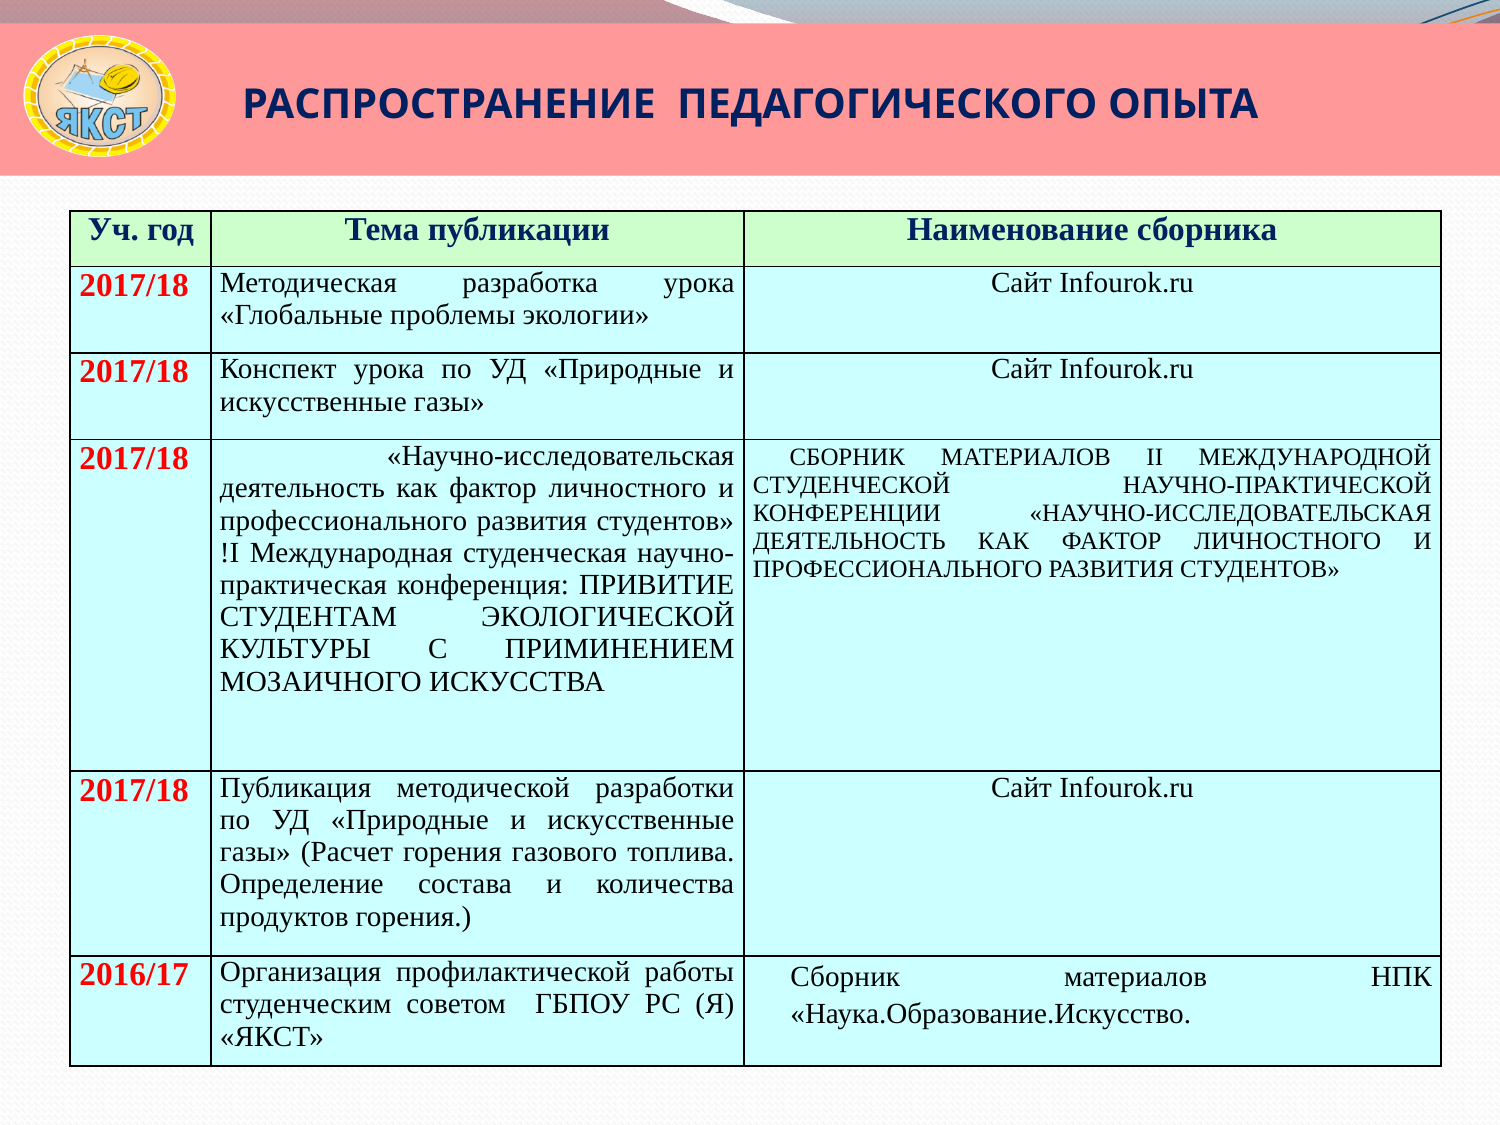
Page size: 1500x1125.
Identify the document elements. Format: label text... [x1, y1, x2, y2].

title РАСПРОСТРАНЕНИЕ ПЕДАГОГИЧЕСКОГО ОПЫТА [0, 23, 1500, 176]
picture [23, 34, 176, 158]
table_cell «Научно-исследовательская деятельность как фактор личностного и профессионального развития студентов» !I Международная студенческая научно-практическая конференция: ПРИВИТИЕ СТУДЕНТАМ ЭКОЛОГИЧЕСКОЙ КУЛЬТУРЫ С ПРИМИНЕНИЕМ МОЗАИЧНОГО ИСКУССТВА [212, 440, 743, 770]
table_cell Публикация методической разработки по УД «Природные и искусственные газы» (Расчет горения газового топлива. Определение состава и количества продуктов горения.) [212, 772, 743, 955]
table_cell 2017/18 [71, 440, 210, 770]
table_header Тема публикации [212, 212, 743, 266]
table_header Уч. год [71, 212, 210, 266]
table_cell Сайт Infourok.ru [745, 267, 1440, 352]
table_cell Организация профилактической работы студенческим советом ГБПОУ РС (Я) «ЯКСТ» [212, 957, 743, 1065]
table_cell 2017/18 [71, 772, 210, 955]
table_header Наименование сборника [745, 212, 1440, 266]
table_cell СБОРНИК МАТЕРИАЛОВ II МЕЖДУНАРОДНОЙ СТУДЕНЧЕСКОЙ НАУЧНО-ПРАКТИЧЕСКОЙ КОНФЕРЕНЦИИ «НАУЧНО-ИССЛЕДОВАТЕЛЬСКАЯ ДЕЯТЕЛЬНОСТЬ КАК ФАКТОР ЛИЧНОСТНОГО И ПРОФЕССИОНАЛЬНОГО РАЗВИТИЯ СТУДЕНТОВ» [745, 440, 1440, 770]
table_cell Сайт Infourok.ru [745, 354, 1440, 439]
table_cell 2017/18 [71, 354, 210, 439]
table_cell Конспект урока по УД «Природные и искусственные газы» [212, 354, 743, 439]
table_cell 2017/18 [71, 267, 210, 352]
table_cell Методическая разработка урока «Глобальные проблемы экологии» [212, 267, 743, 352]
table_cell Сборник материалов НПК «Наука.Образование.Искусство. [745, 957, 1440, 1065]
table_cell Сайт Infourok.ru [745, 772, 1440, 955]
table_cell 2016/17 [71, 957, 210, 1065]
